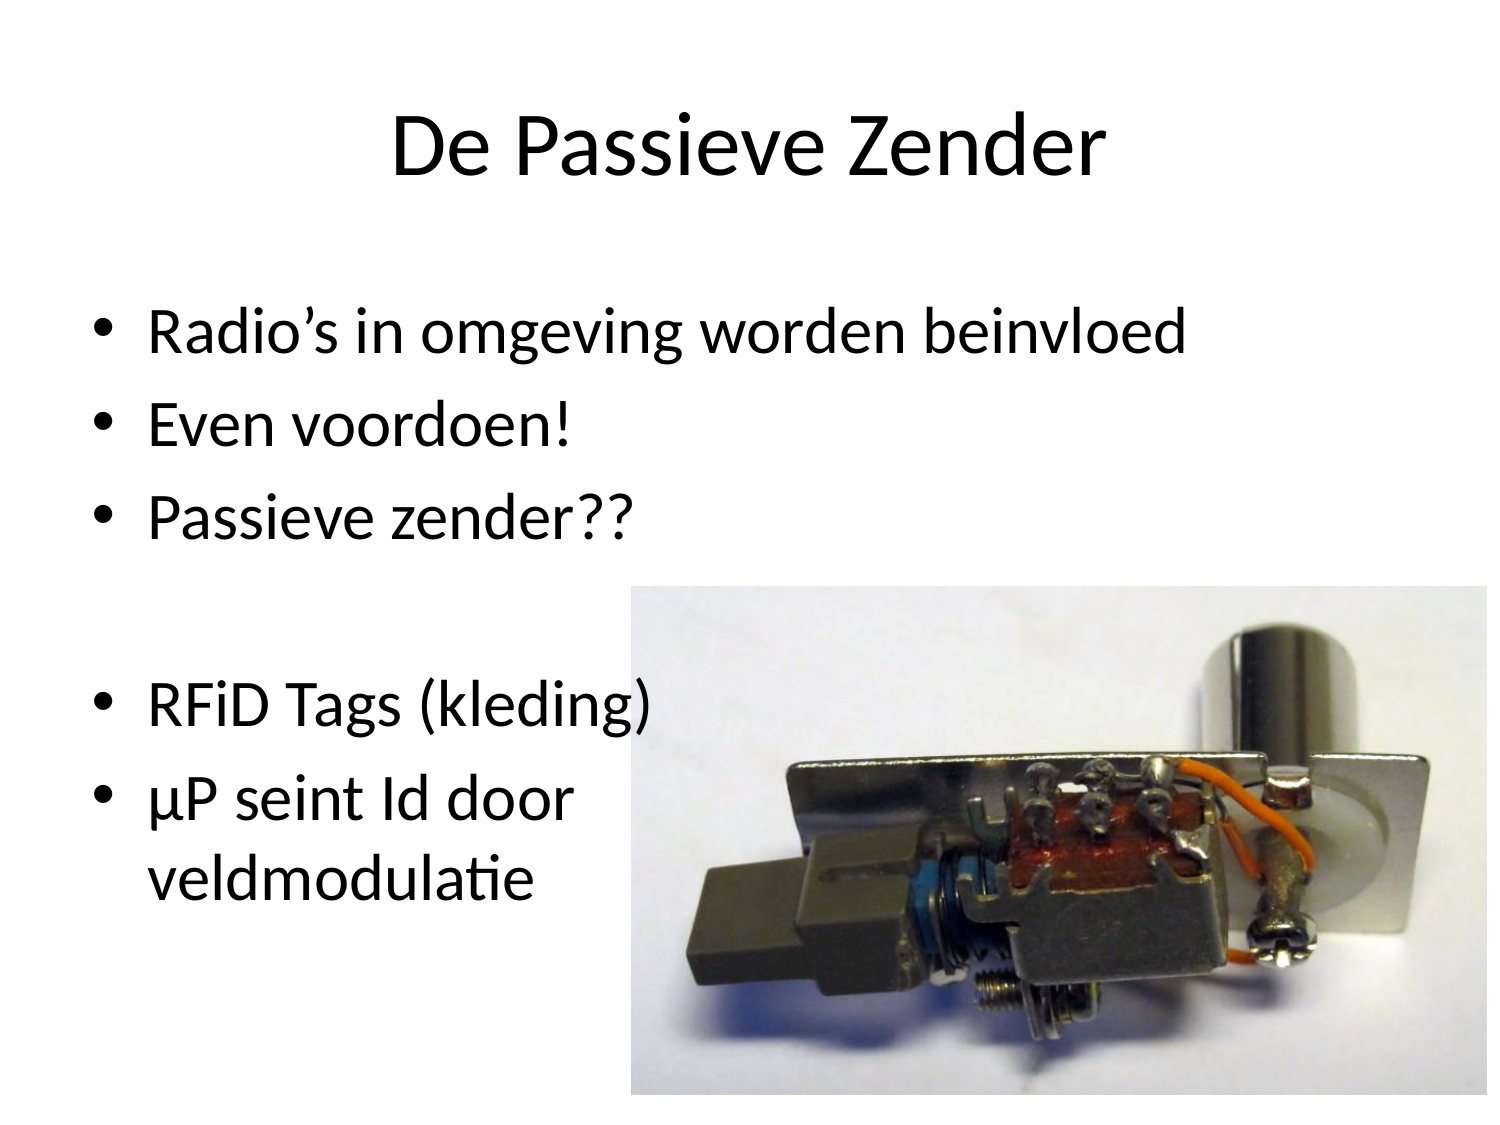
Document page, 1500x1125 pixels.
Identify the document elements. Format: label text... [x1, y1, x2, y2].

list Radio’s in omgeving worden beinvloed Even voordoen! Passieve zender?? RFiD Tags (kleding) µP seint Id door veldmodulatie [76, 278, 1306, 1047]
picture [631, 585, 1487, 1095]
title De Passieve Zender [75, 45, 1425, 233]
